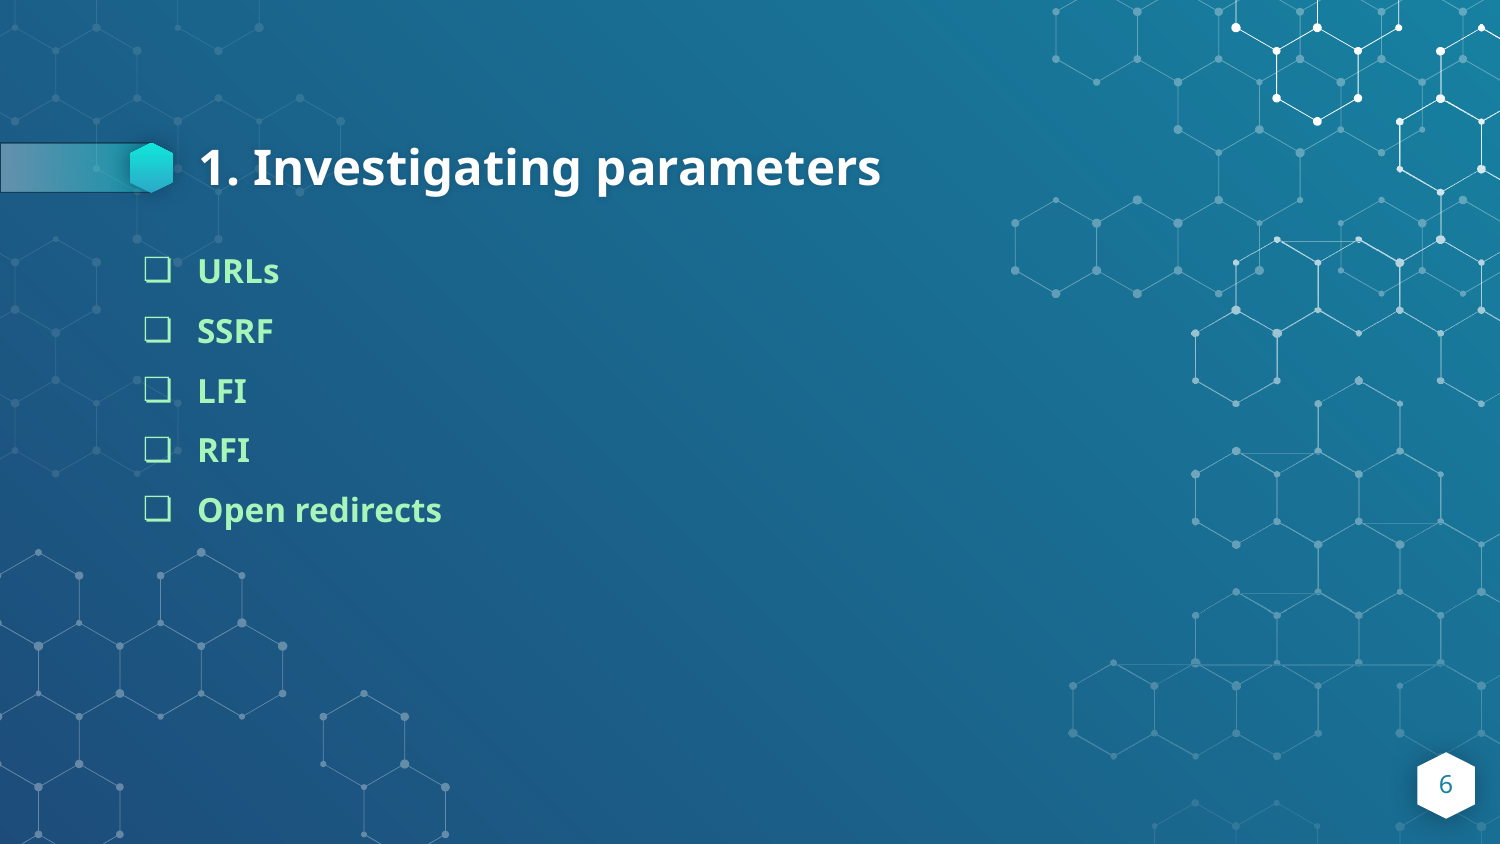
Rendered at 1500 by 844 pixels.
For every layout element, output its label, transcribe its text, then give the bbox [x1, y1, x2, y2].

slide_number 6 [1435, 770, 1458, 801]
title 1. Investigating parameters [197, 139, 1500, 199]
text_box URLs SSRF LFI RFI Open redirects [107, 175, 1393, 665]
